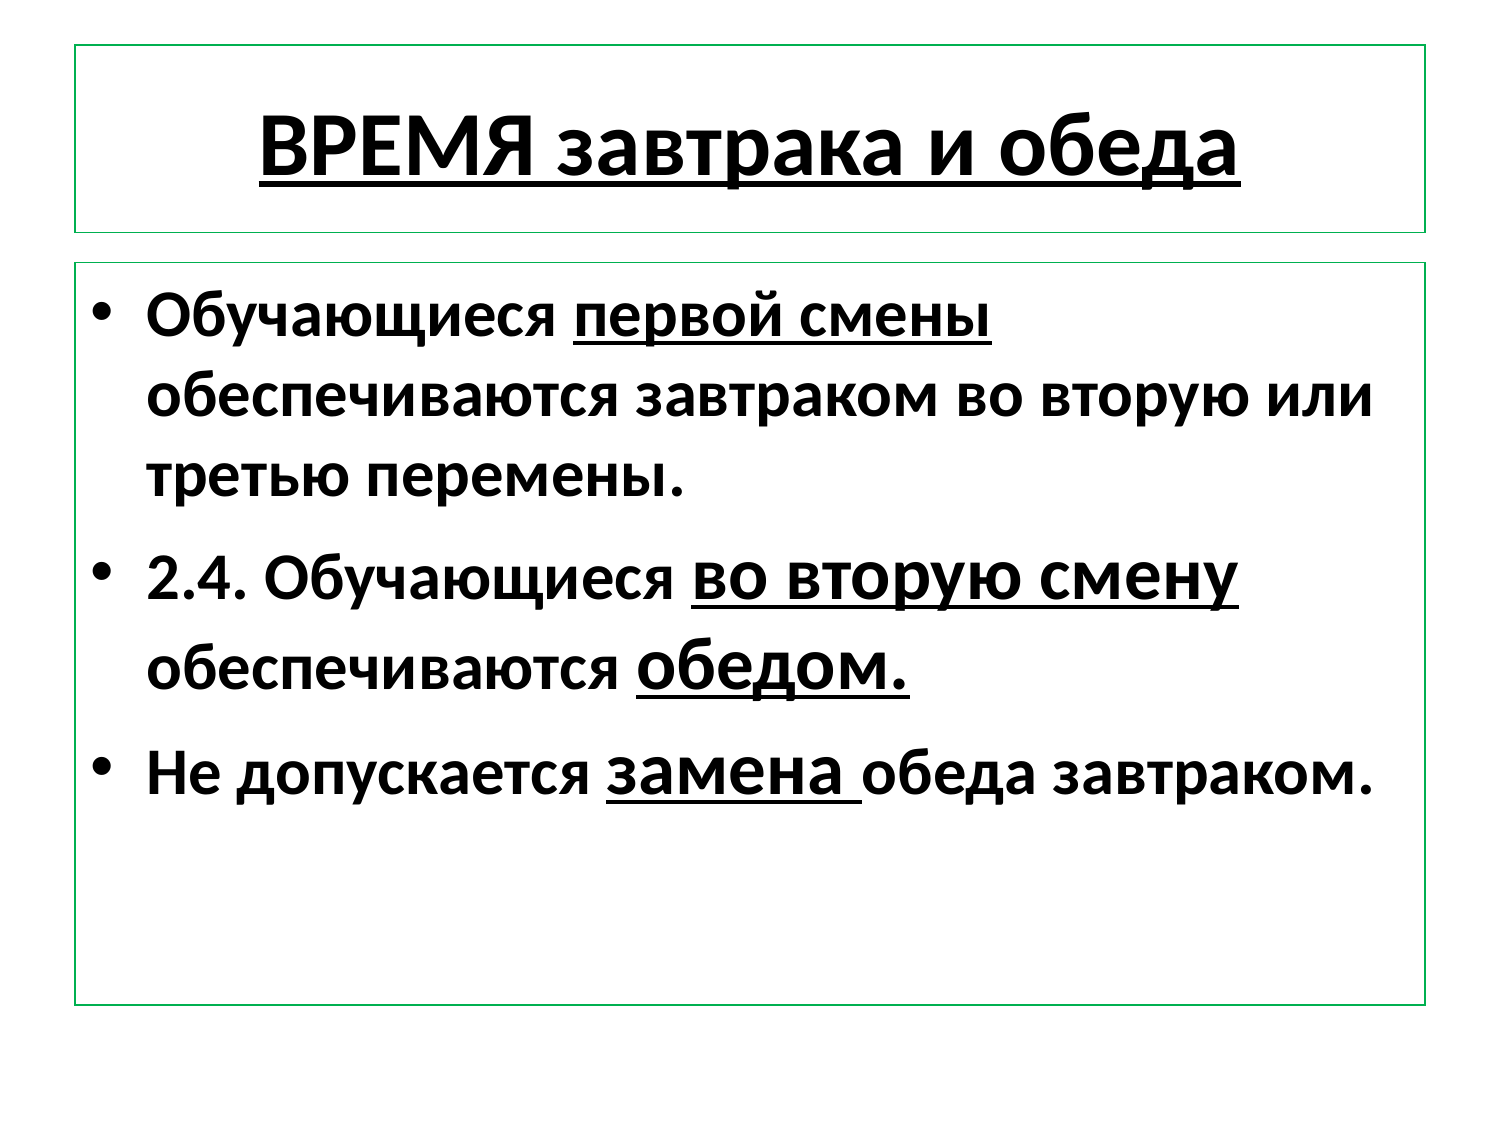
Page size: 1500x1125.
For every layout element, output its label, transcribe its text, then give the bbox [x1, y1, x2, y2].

list Обучающиеся первой смены обеспечиваются завтраком во вторую или третью перемены. 2.4. Обучающиеся во вторую смену обеспечиваются обедом. Не допускается замена обеда завтраком. [74, 262, 1426, 1006]
title ВРЕМЯ завтрака и обеда [74, 44, 1426, 233]
